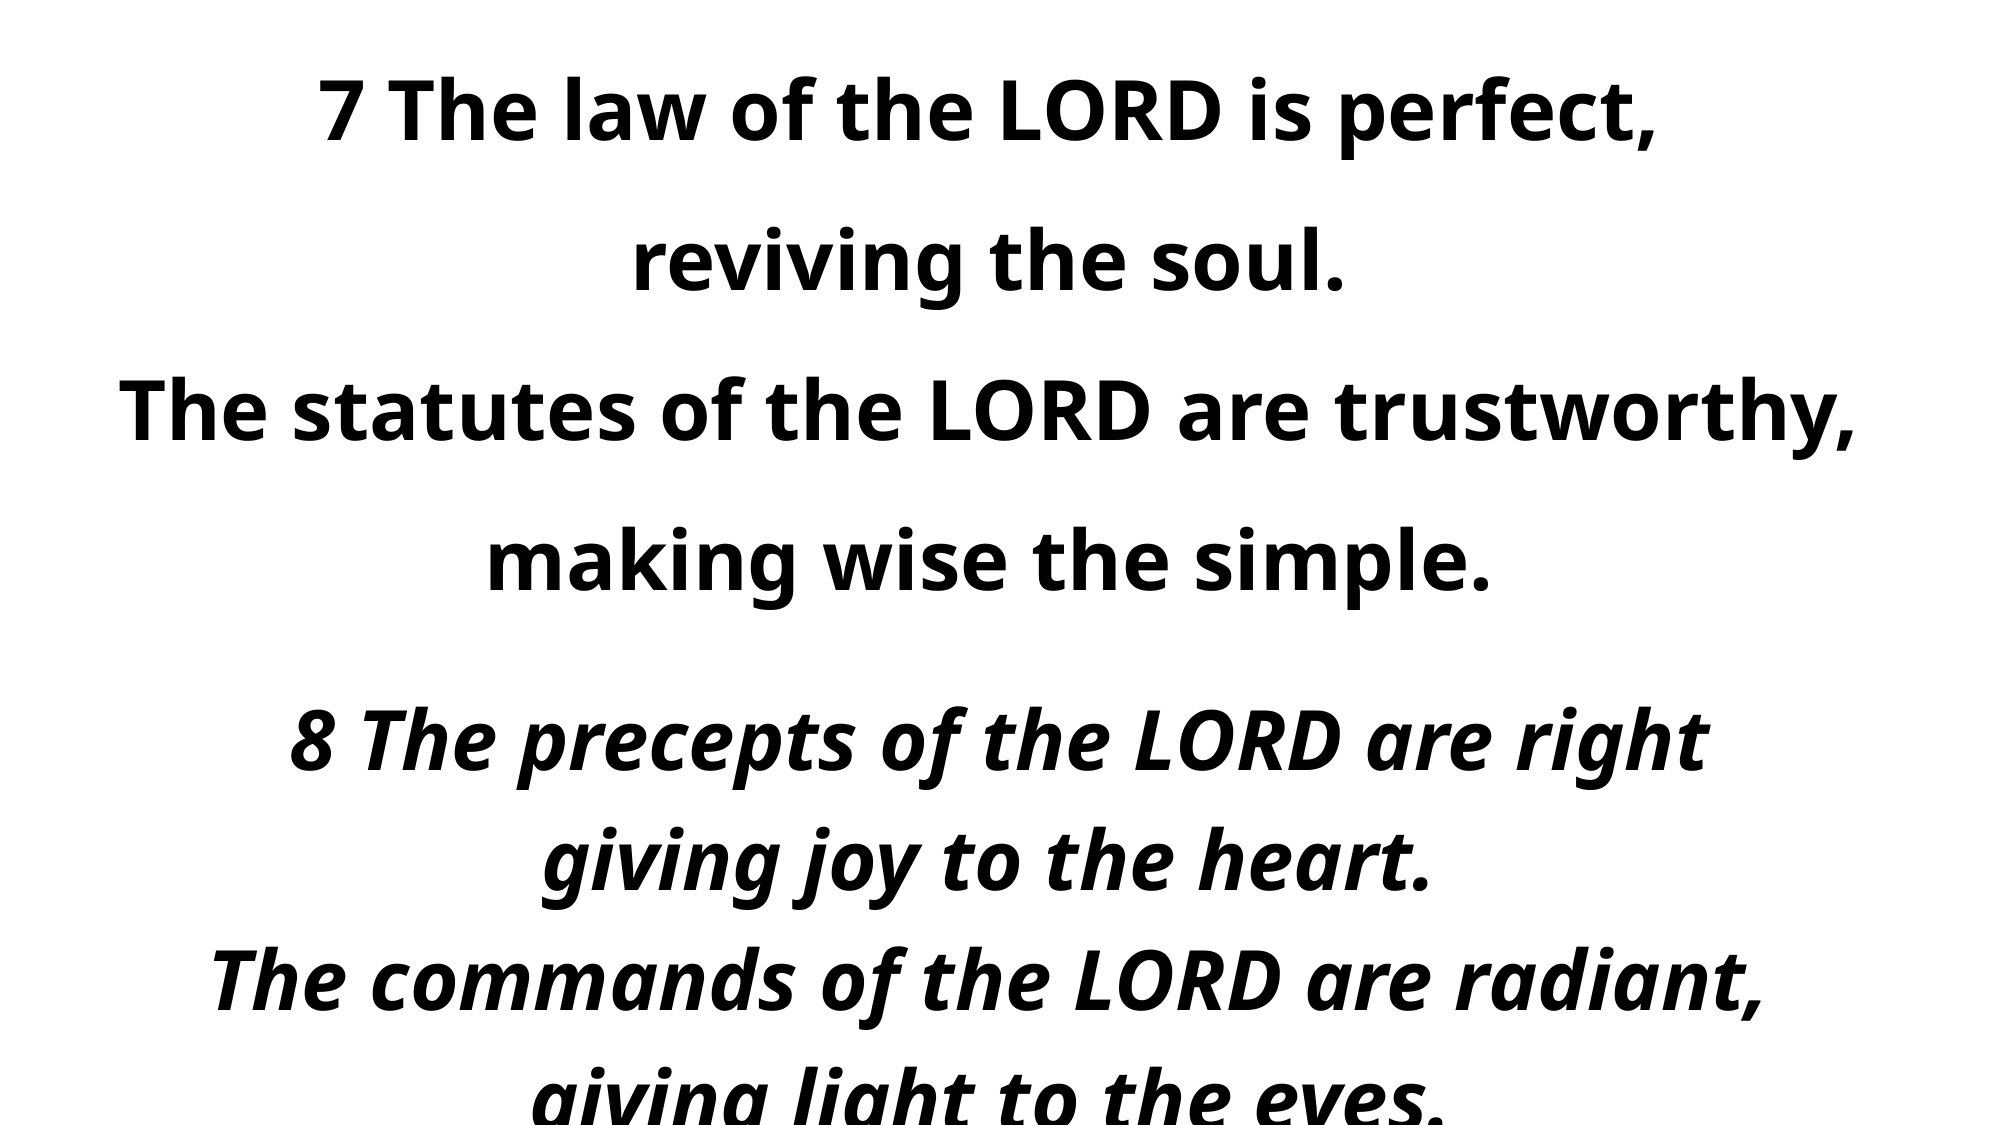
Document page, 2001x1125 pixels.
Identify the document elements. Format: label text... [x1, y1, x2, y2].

text_box 7 The law of the LORD is perfect, reviving the soul. The statutes of the LORD are trustworthy, making wise the simple. 8 The precepts of the LORD are right giving joy to the heart. The commands of the LORD are radiant, giving light to the eyes. [0, 0, 2000, 1125]
